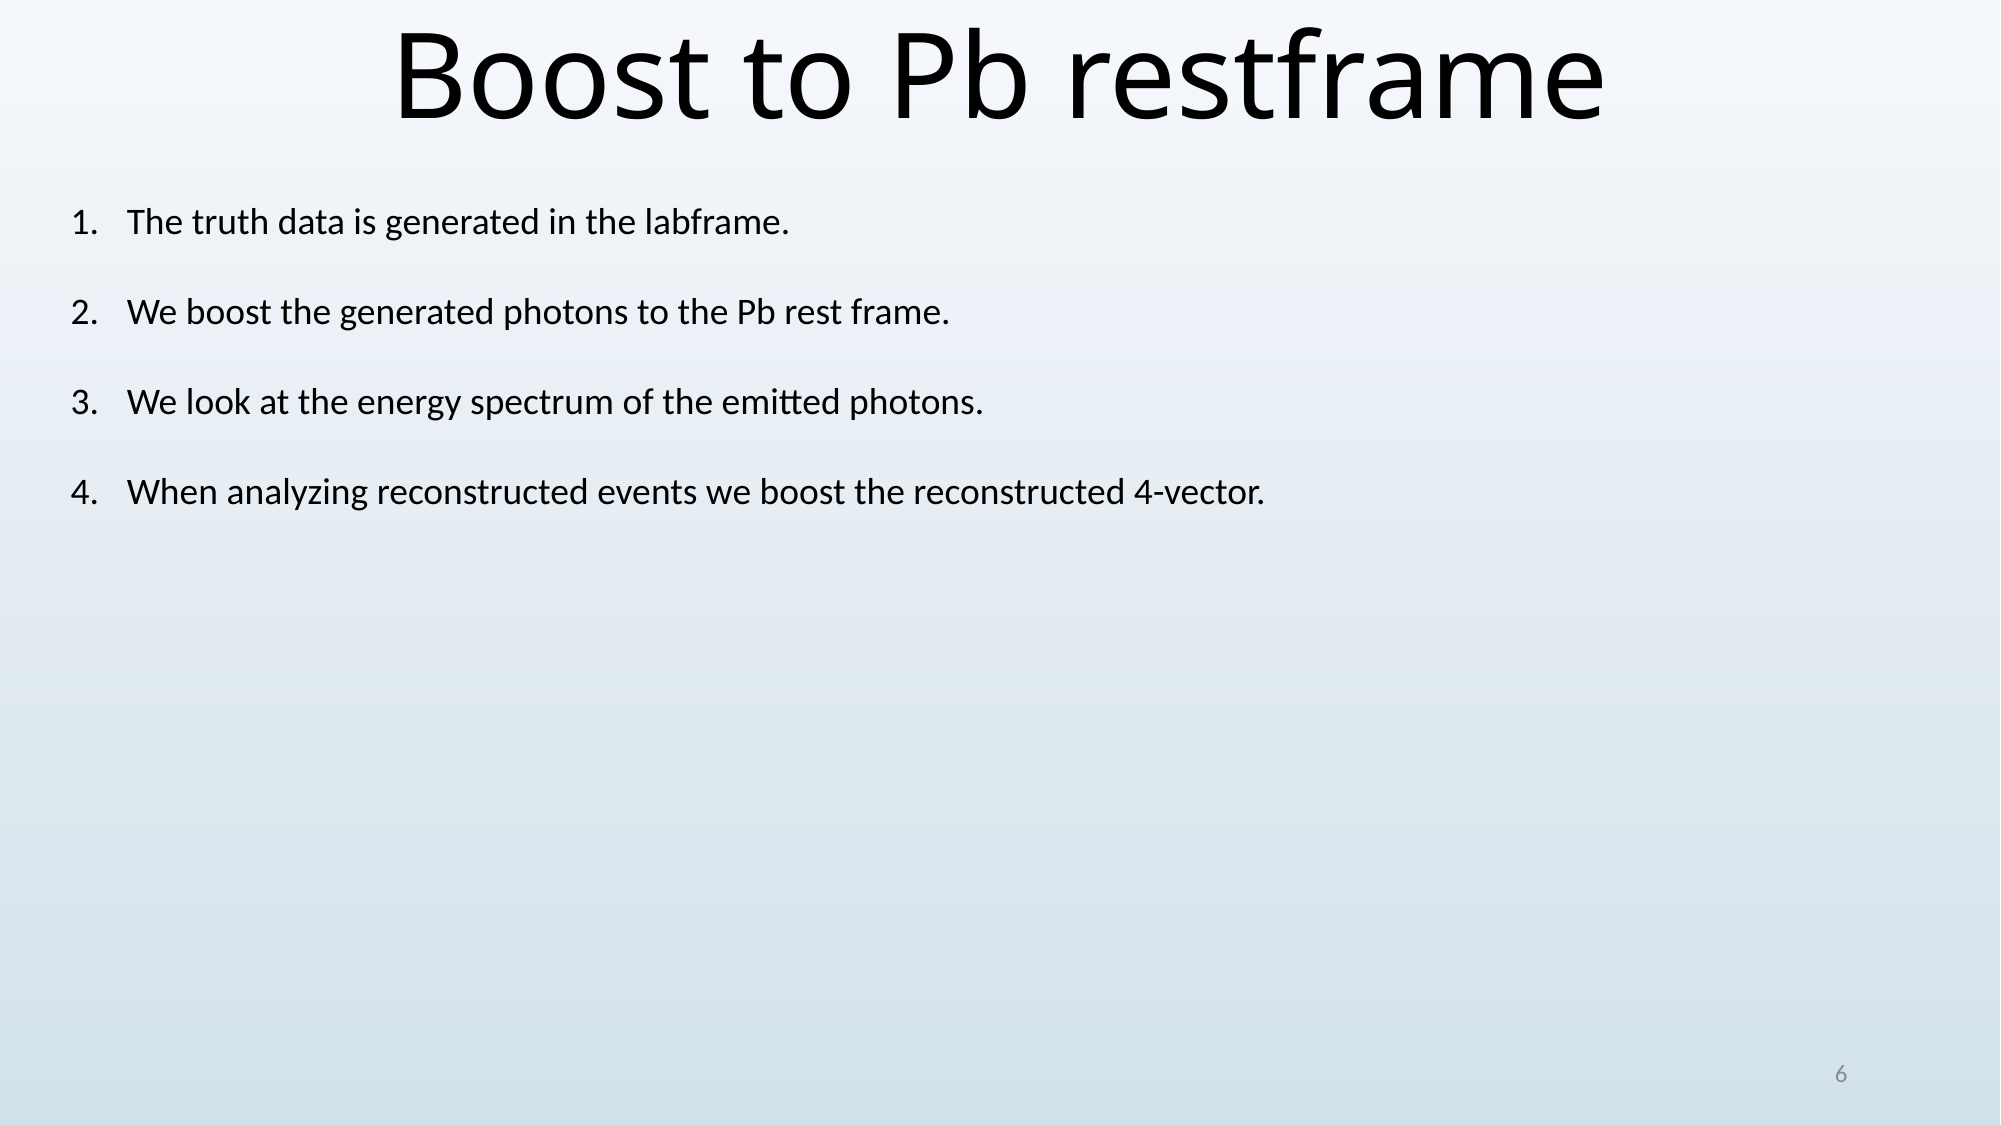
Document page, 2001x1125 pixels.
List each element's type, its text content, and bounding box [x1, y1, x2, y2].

text_box The truth data is generated in the labframe. We boost the generated photons to the Pb rest frame. We look at the energy spectrum of the emitted photons. When analyzing reconstructed events we boost the reconstructed 4-vector. [55, 190, 1945, 520]
title Boost to Pb restframe [249, 7, 1750, 152]
slide_number 6 [1412, 1042, 1863, 1103]
